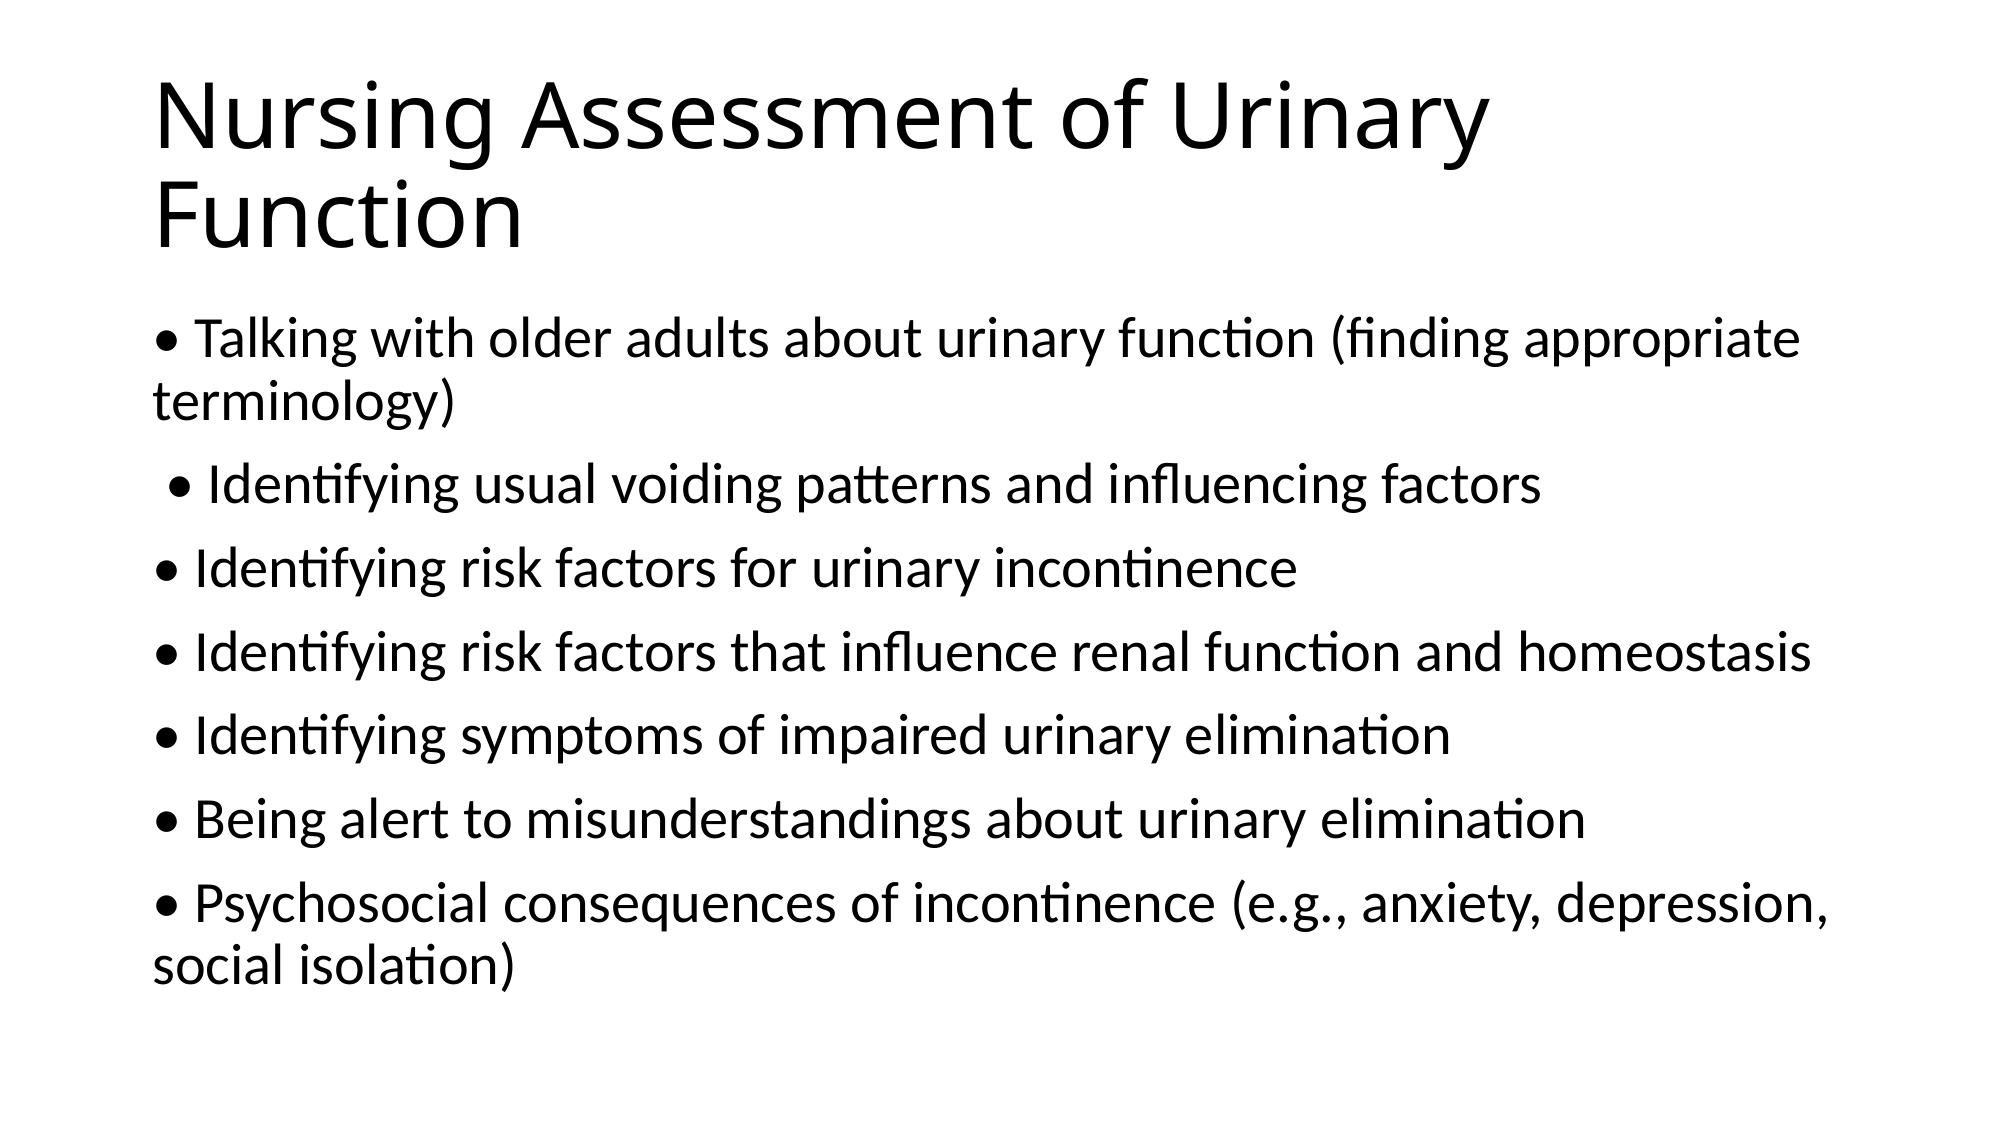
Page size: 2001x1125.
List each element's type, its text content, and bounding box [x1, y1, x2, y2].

title Nursing Assessment of Urinary Function [137, 59, 1863, 278]
list • Talking with older adults about urinary function (finding appropriate terminology) • Identifying usual voiding patterns and influencing factors • Identifying risk factors for urinary incontinence • Identifying risk factors that influence renal function and homeostasis • Identifying symptoms of impaired urinary elimination • Being alert to misunderstandings about urinary elimination • Psychosocial consequences of incontinence (e.g., anxiety, depression, social isolation) [137, 299, 1863, 1014]
